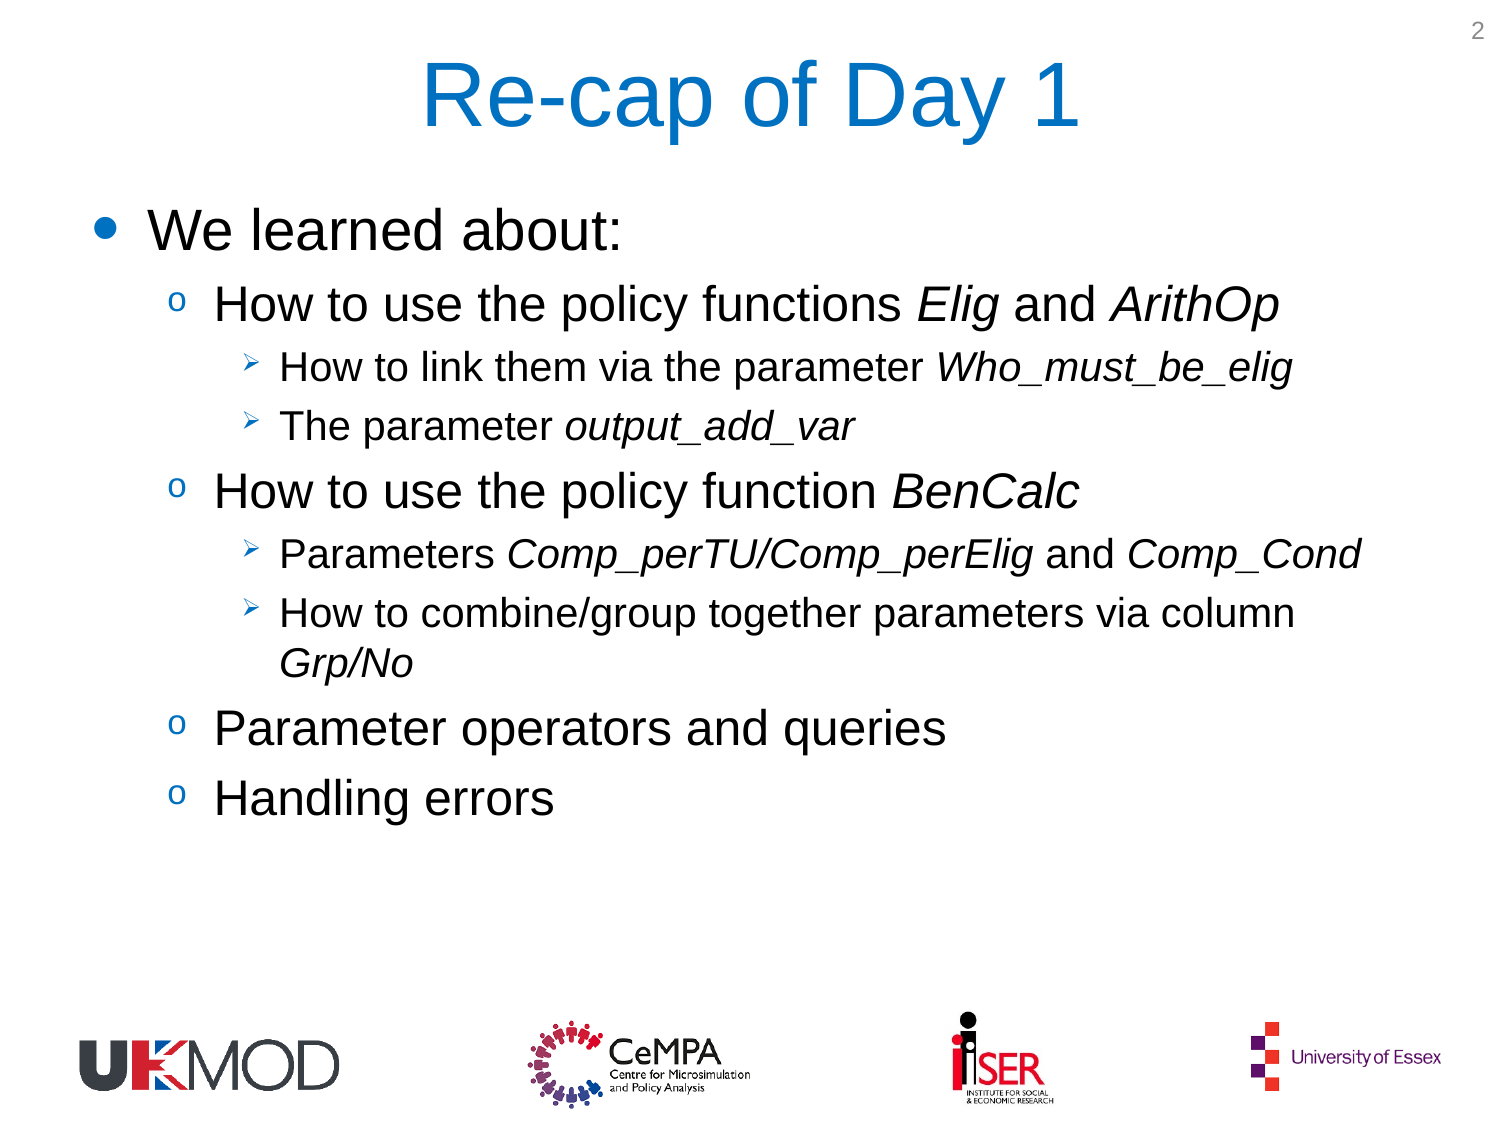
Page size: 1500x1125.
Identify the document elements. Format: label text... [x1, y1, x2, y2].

picture [527, 1020, 750, 1109]
picture [934, 1012, 1067, 1125]
picture [1251, 1022, 1441, 1091]
picture [73, 1036, 343, 1094]
title Re-cap of Day 1 [76, 19, 1427, 161]
slide_number 2 [1149, 0, 1500, 60]
list We learned about: How to use the policy functions Elig and ArithOp How to link them via the parameter Who_must_be_elig The parameter output_add_var How to use the policy function BenCalc Parameters Comp_perTU/Comp_perElig and Comp_Cond How to combine/group together parameters via column Grp/No Parameter operators and queries Handling errors [76, 184, 1427, 1012]
